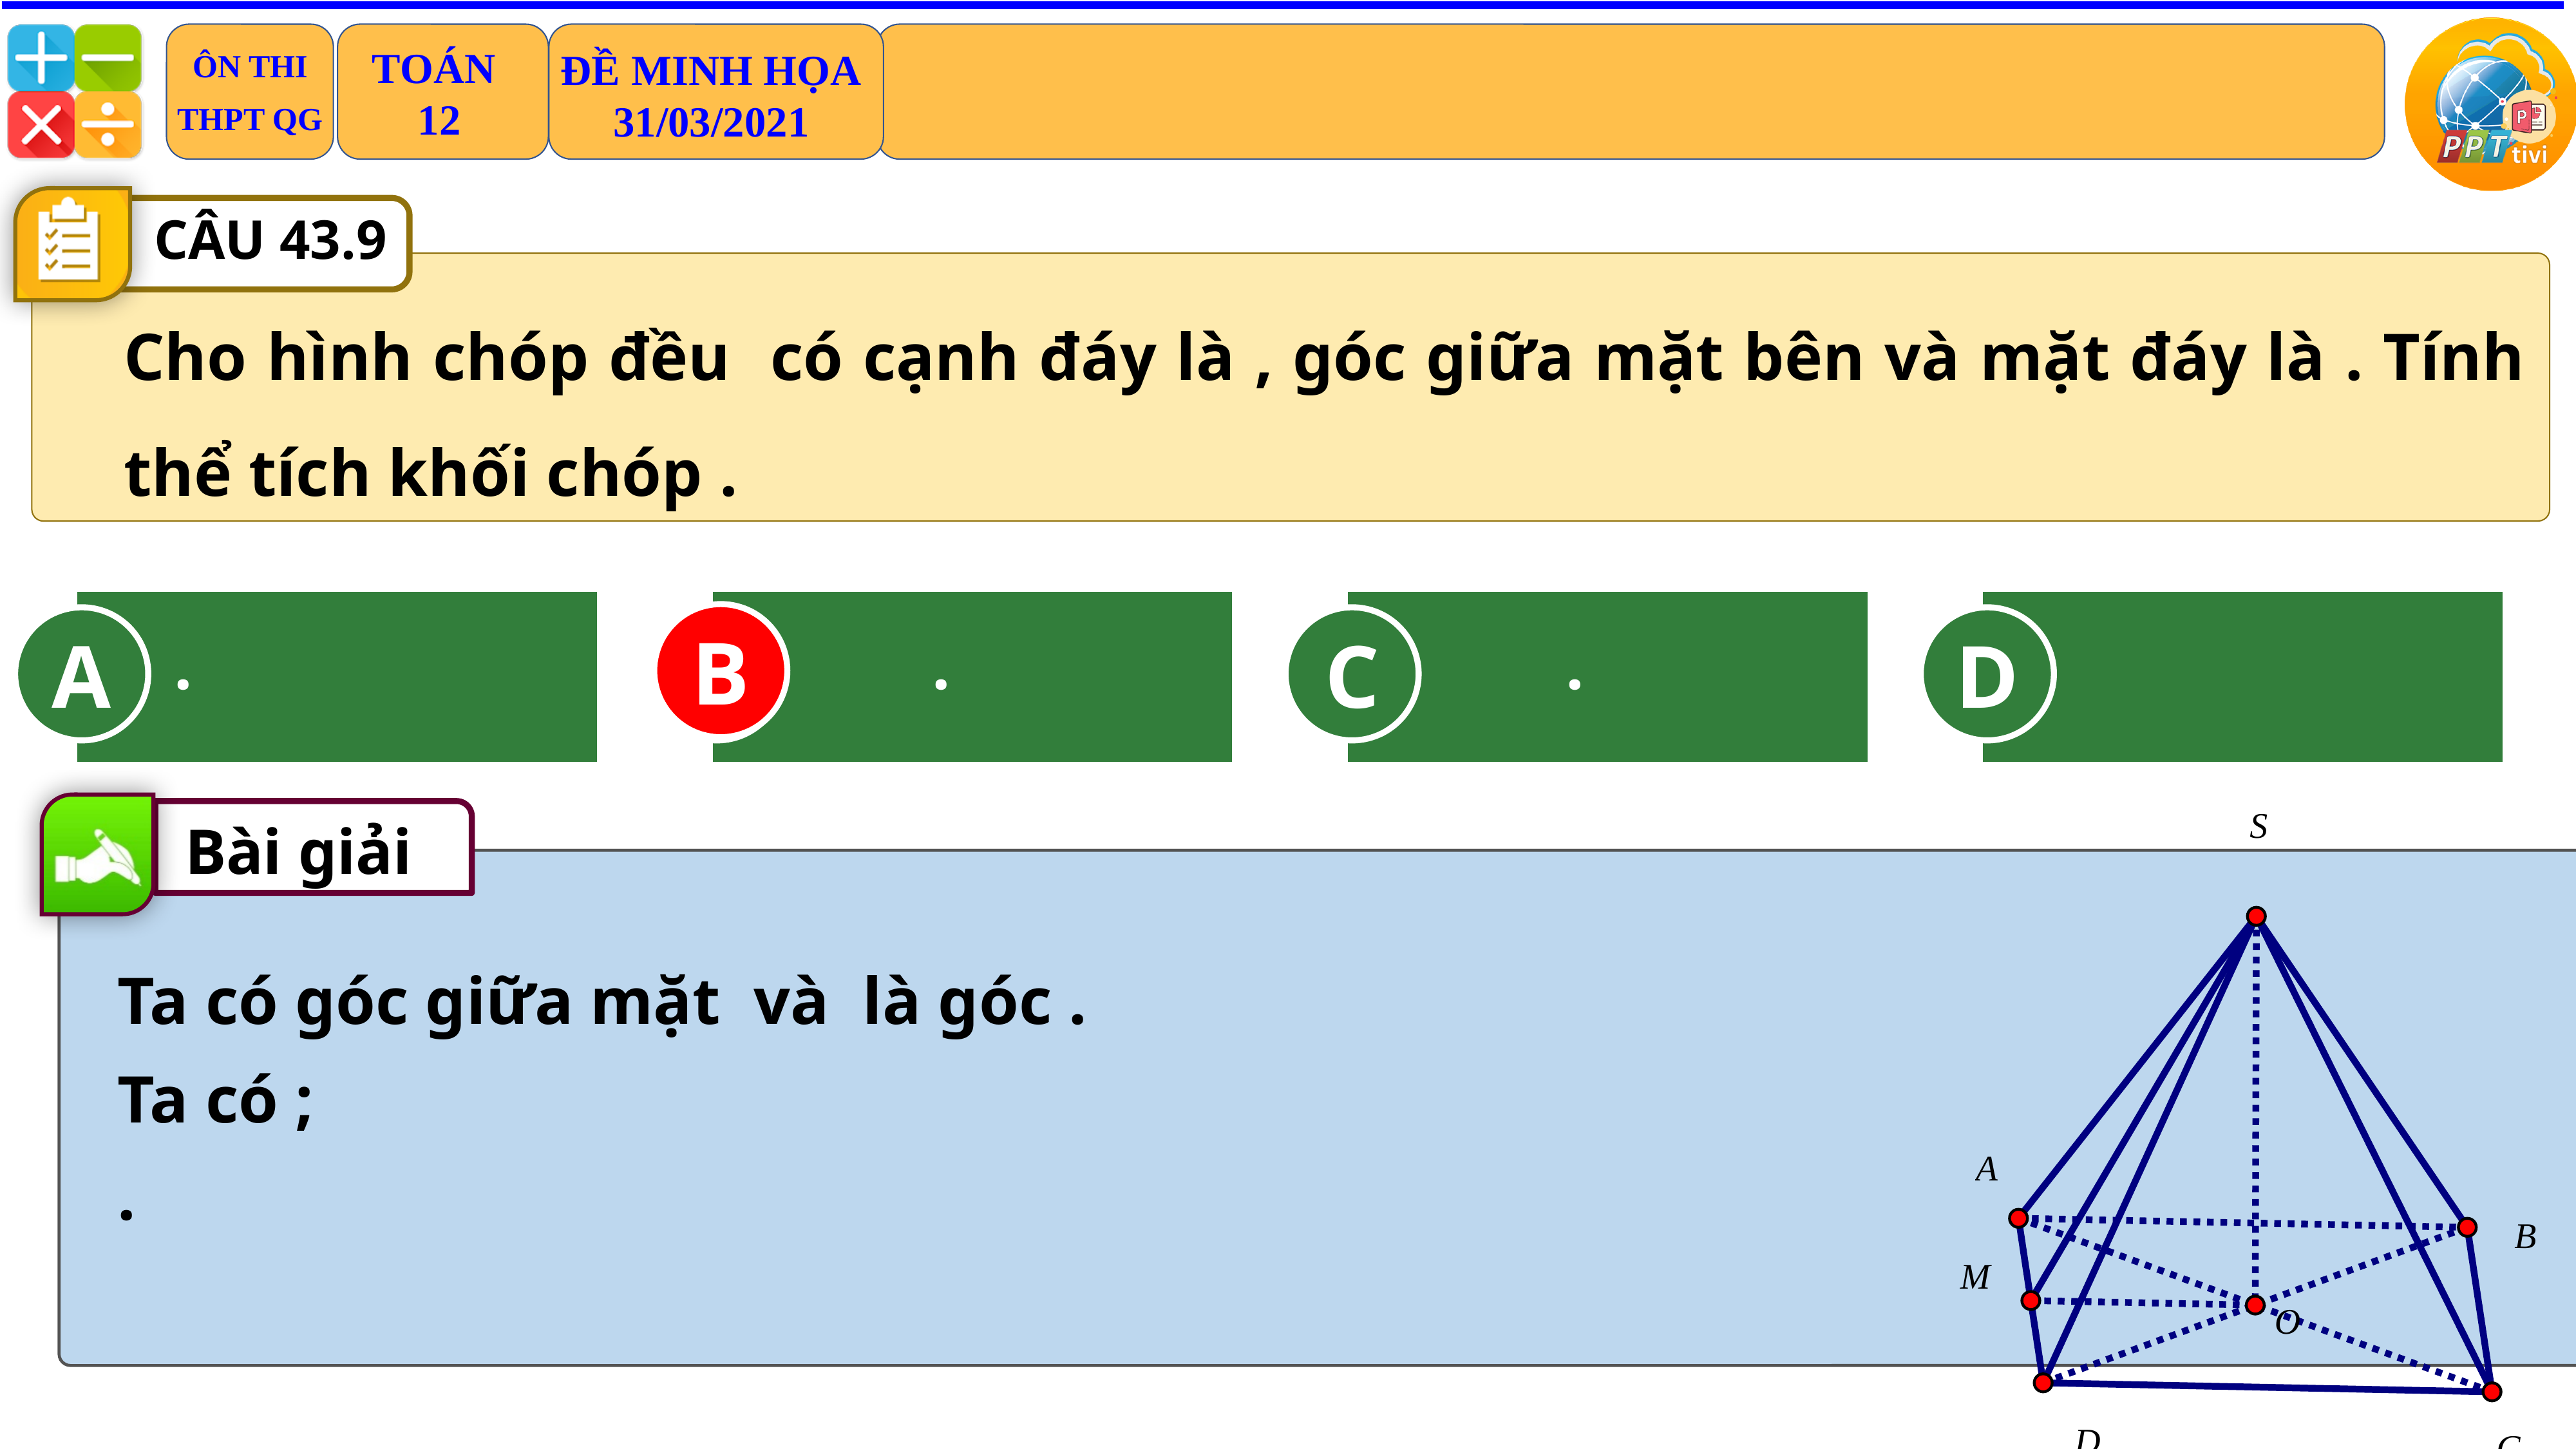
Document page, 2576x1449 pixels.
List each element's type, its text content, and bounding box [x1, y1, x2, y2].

picture [2, 19, 147, 164]
text_box [2569, 849, 2576, 1367]
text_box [15, 591, 2504, 763]
text_box [58, 849, 1928, 1367]
picture [1928, 779, 2569, 1449]
text_box [31, 252, 2551, 522]
text_box Bài giải [171, 808, 451, 892]
text_box [171, 800, 472, 893]
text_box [15, 188, 458, 301]
picture [2404, 17, 2576, 191]
picture [41, 794, 154, 914]
